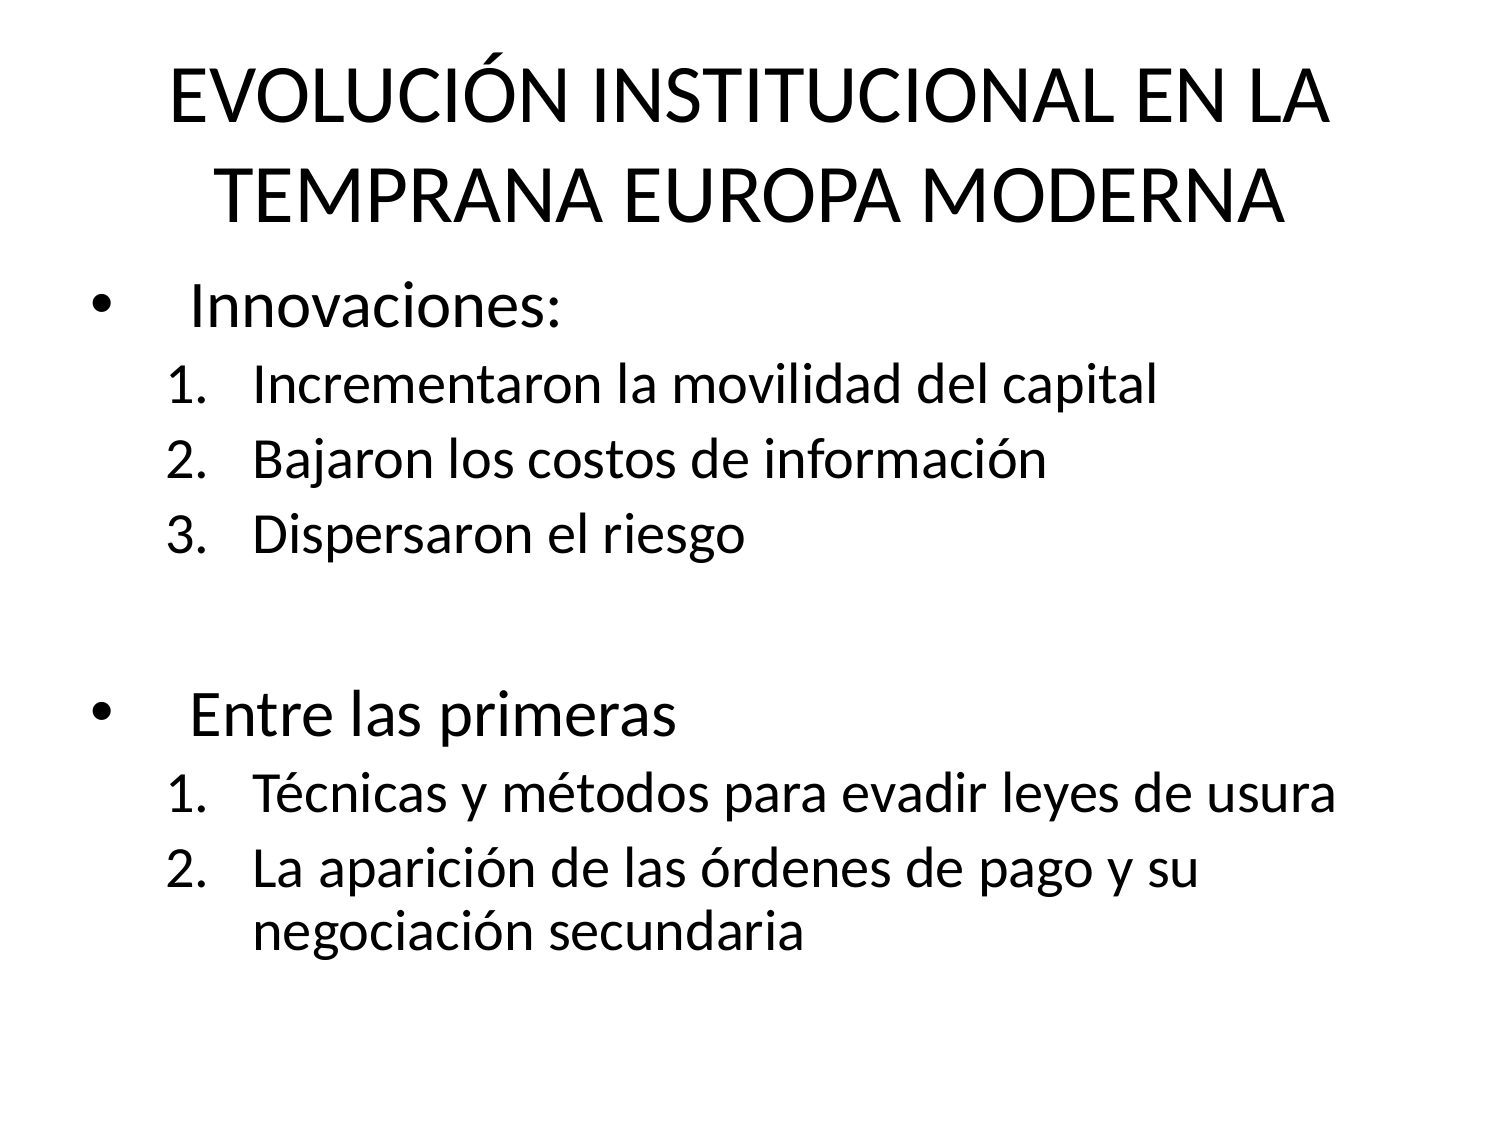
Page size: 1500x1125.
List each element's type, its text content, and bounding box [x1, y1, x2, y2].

title EVOLUCIÓN INSTITUCIONAL EN LA TEMPRANA EUROPA MODERNA [74, 44, 1426, 233]
list Innovaciones: Incrementaron la movilidad del capital Bajaron los costos de información Dispersaron el riesgo Entre las primeras Técnicas y métodos para evadir leyes de usura La aparición de las órdenes de pago y su negociación secundaria [74, 262, 1426, 1006]
